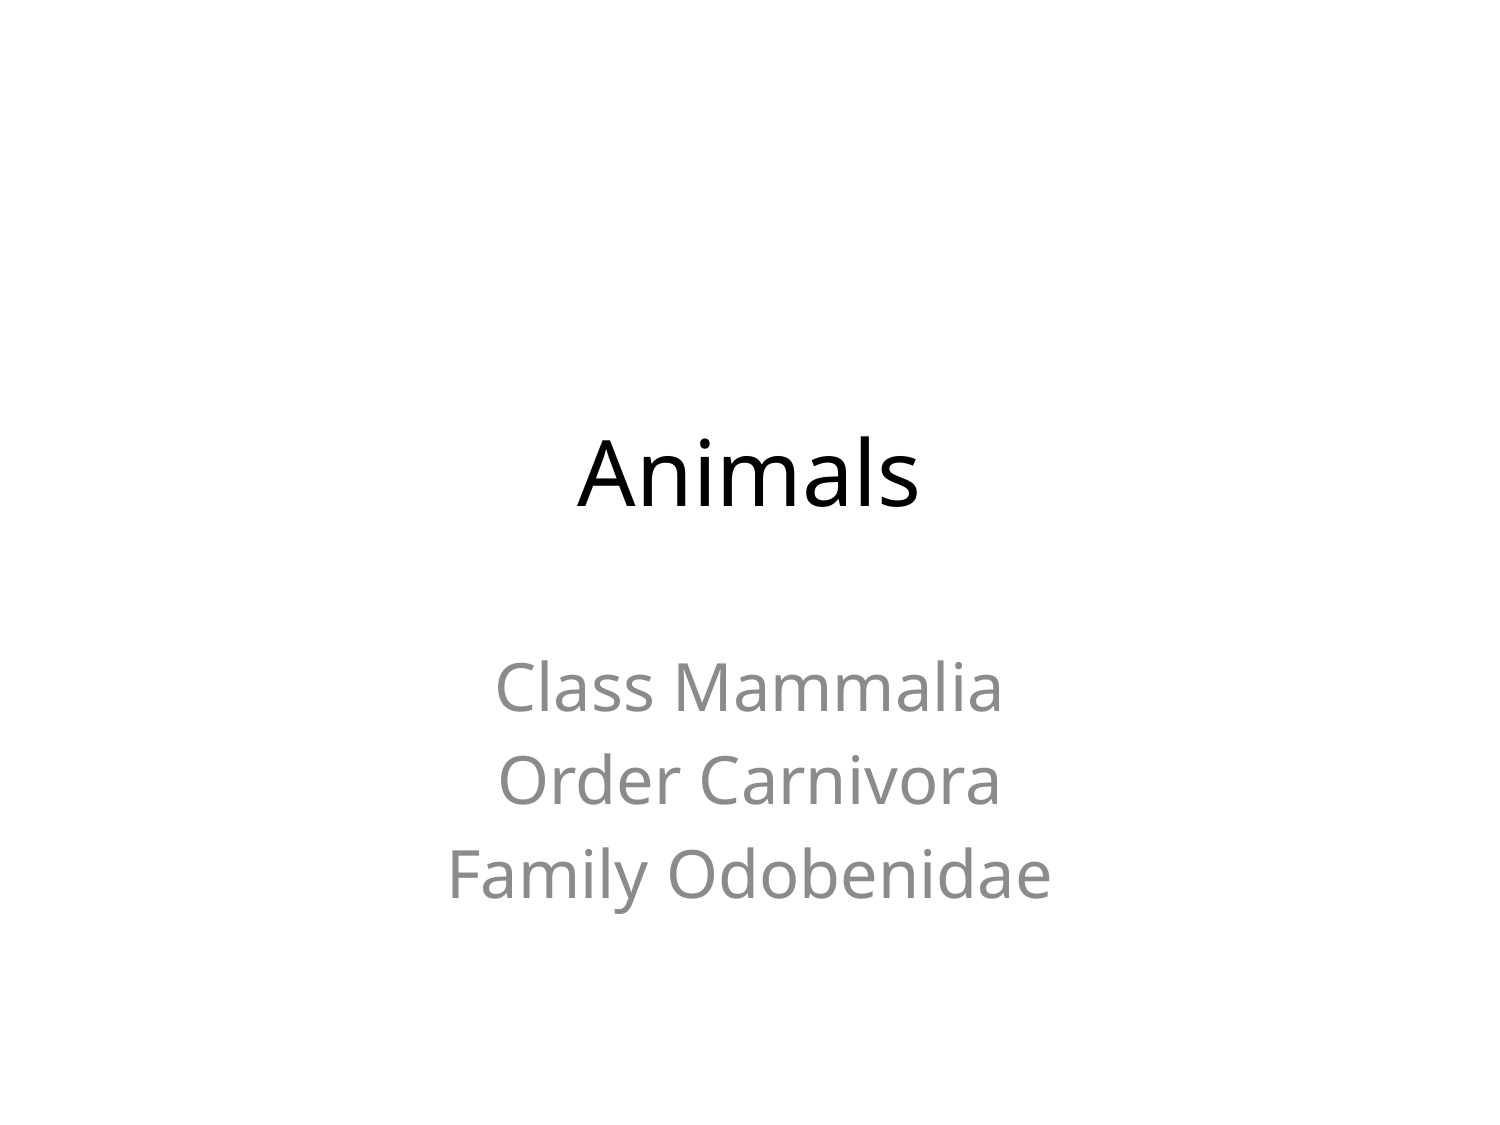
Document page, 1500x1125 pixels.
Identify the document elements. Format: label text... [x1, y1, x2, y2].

title Animals [112, 349, 1388, 591]
subtitle Class Mammalia Order Carnivora Family Odobenidae [225, 637, 1275, 925]
